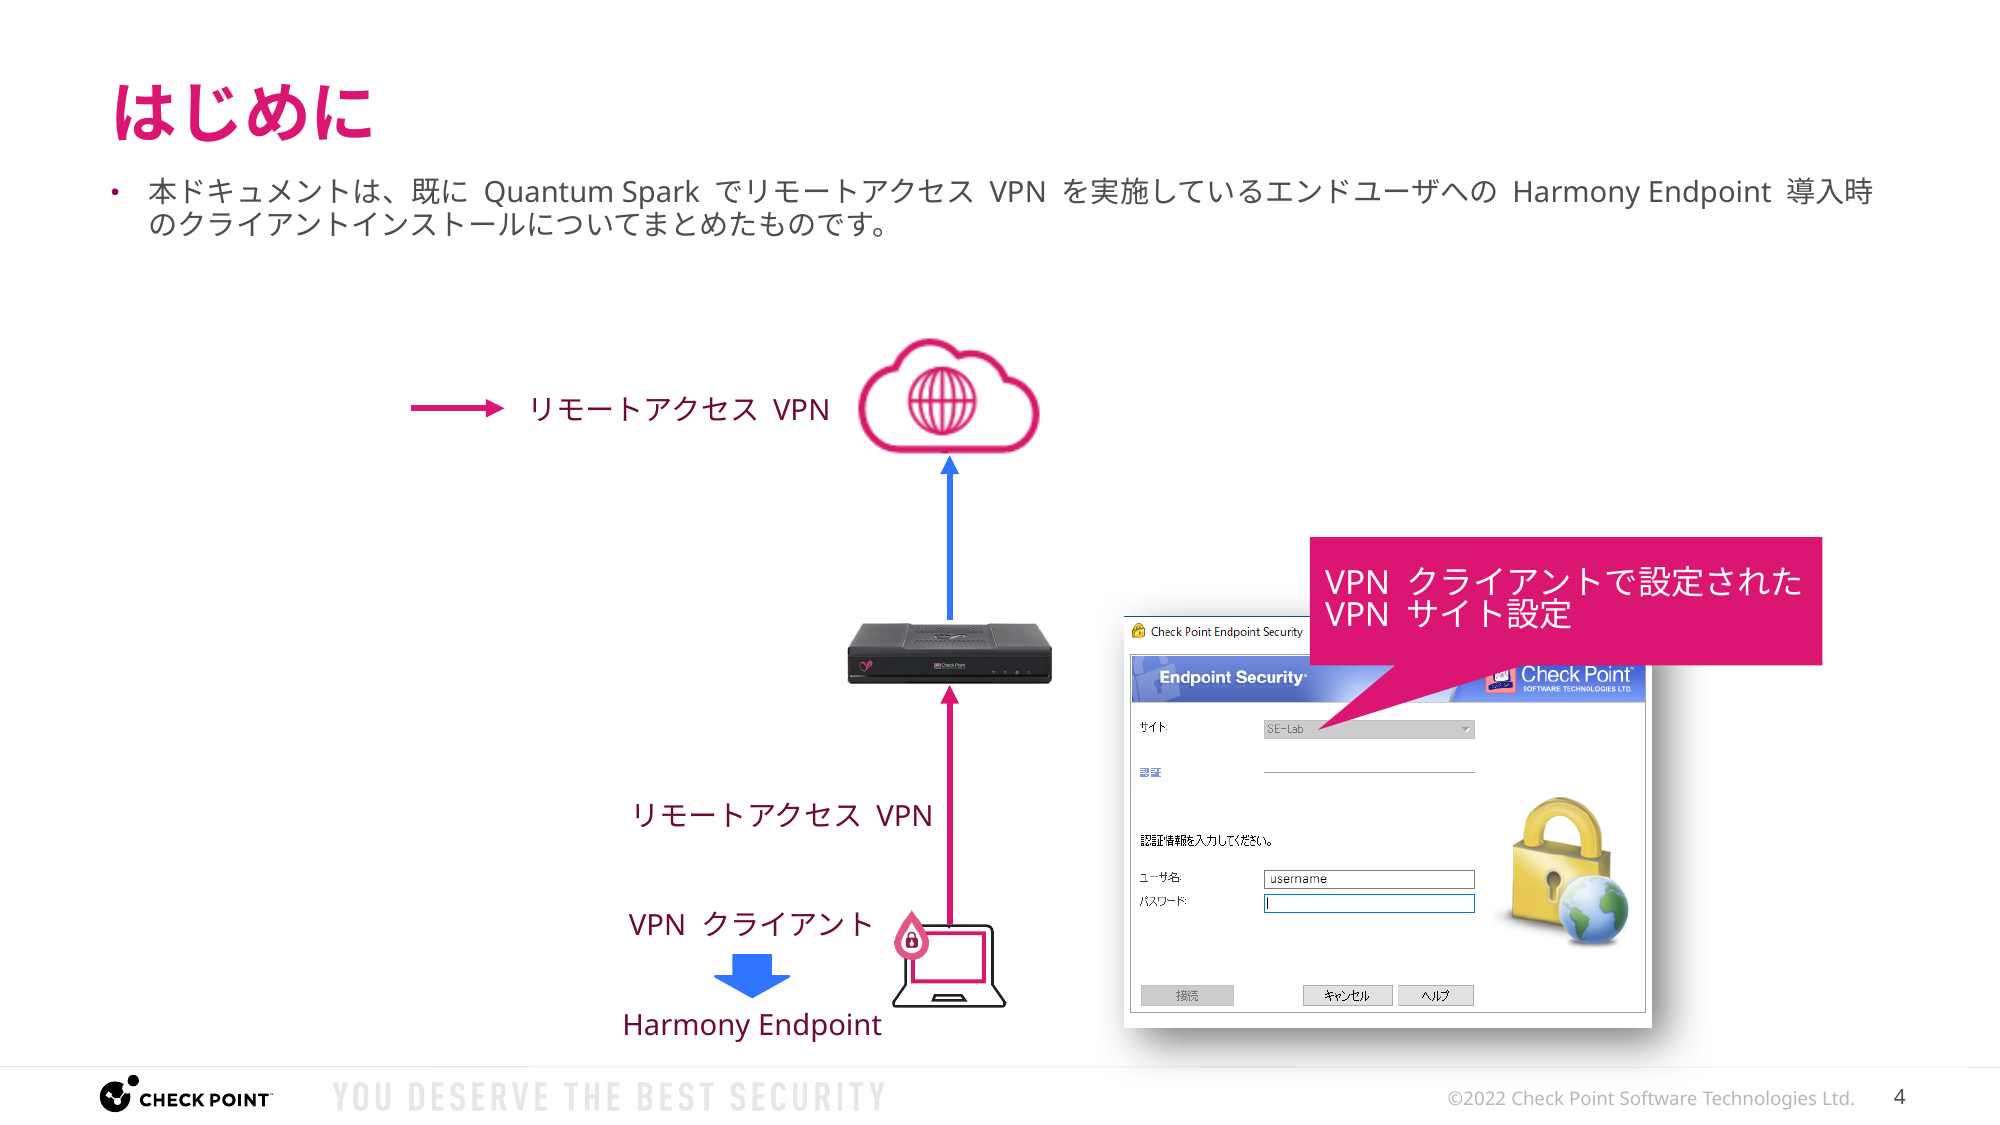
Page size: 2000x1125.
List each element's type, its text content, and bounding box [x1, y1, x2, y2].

title はじめに [95, 75, 1904, 153]
text_box リモートアクセス VPN [512, 383, 846, 434]
text_box VPN クライアント [614, 898, 891, 949]
picture [857, 336, 1042, 456]
picture [892, 910, 1008, 1008]
text_box リモートアクセス VPN [615, 789, 945, 840]
text_box Harmony Endpoint [607, 999, 898, 1049]
text_box [714, 955, 790, 998]
list 本ドキュメントは、既に Quantum Spark でリモートアクセス VPN を実施しているエンドユーザへの Harmony Endpoint 導入時のクライアントインストールについてまとめたものです。 [95, 168, 1904, 1034]
picture [1124, 616, 1652, 1028]
text_box VPN クライアントで設定された VPN サイト設定 [1309, 537, 1823, 666]
picture [846, 620, 1054, 686]
